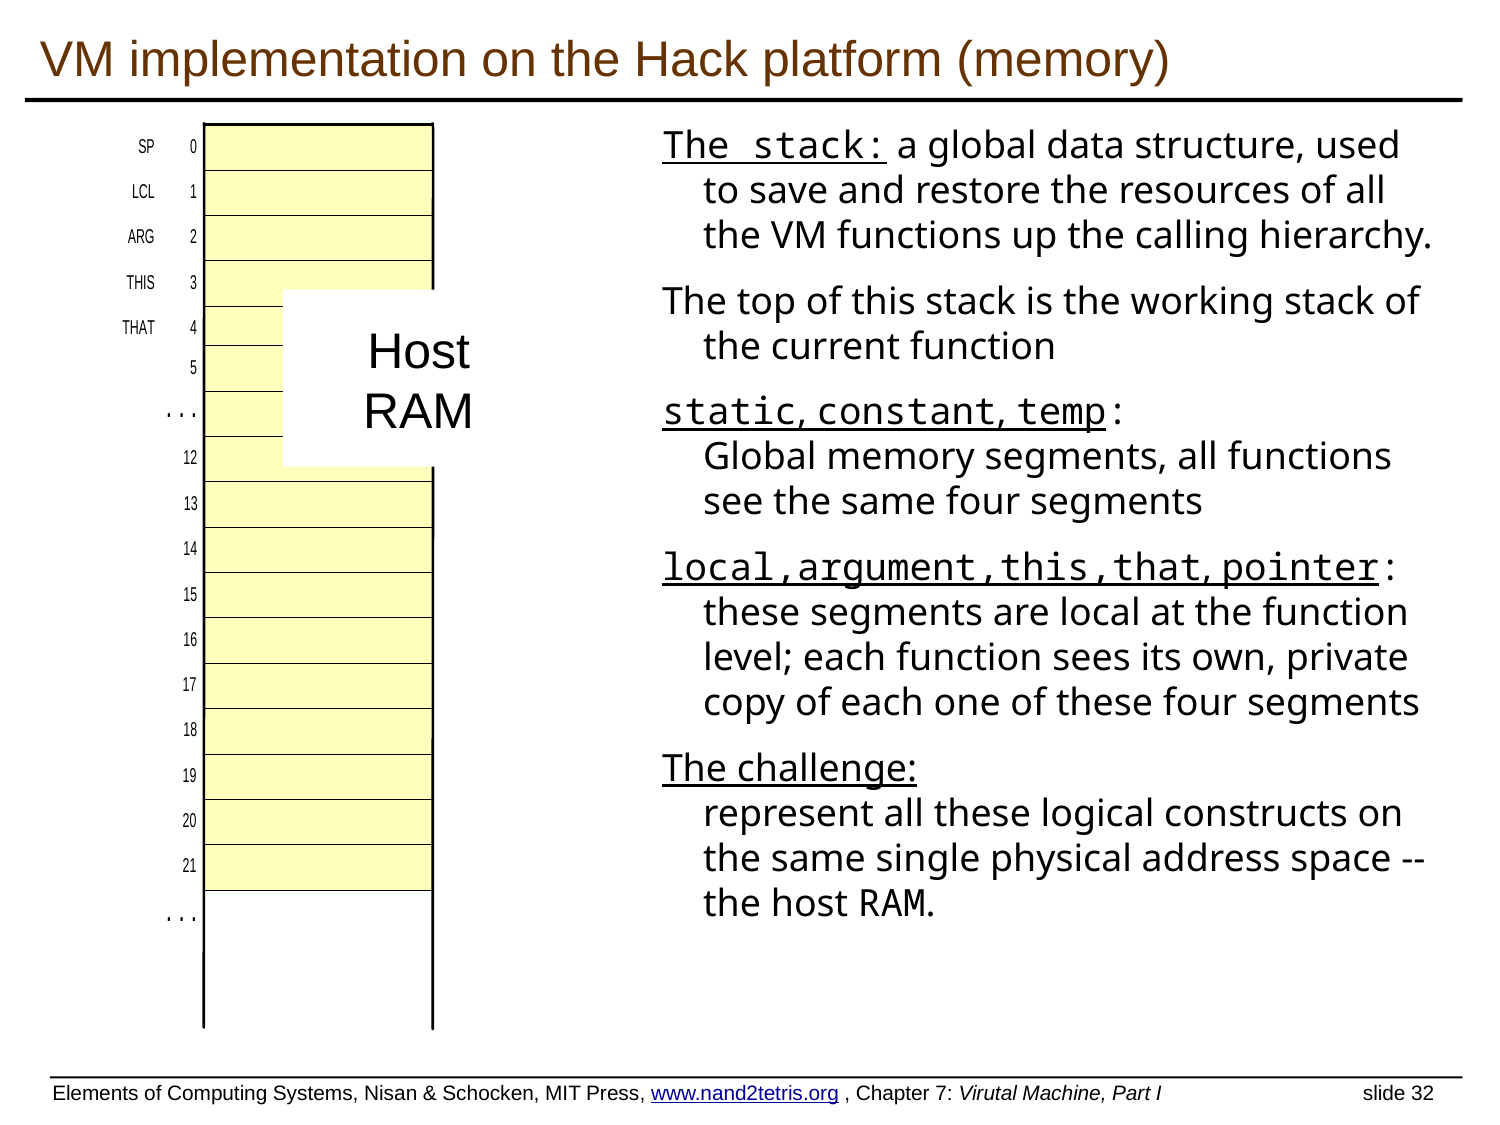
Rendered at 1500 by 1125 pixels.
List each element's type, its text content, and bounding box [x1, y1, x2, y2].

text_box The stack: a global data structure, used to save and restore the resources of all the VM functions up the calling hierarchy. The top of this stack is the working stack of the current function static, constant, temp: Global memory segments, all functions see the same four segments local,argument,this,that, pointer: these segments are local at the function level; each function sees its own, private copy of each one of these four segments The challenge: represent all these logical constructs on the same single physical address space -- the host RAM. [631, 113, 1450, 1063]
title VM implementation on the Hack platform (memory) [24, 12, 1463, 100]
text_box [0, 112, 638, 1046]
